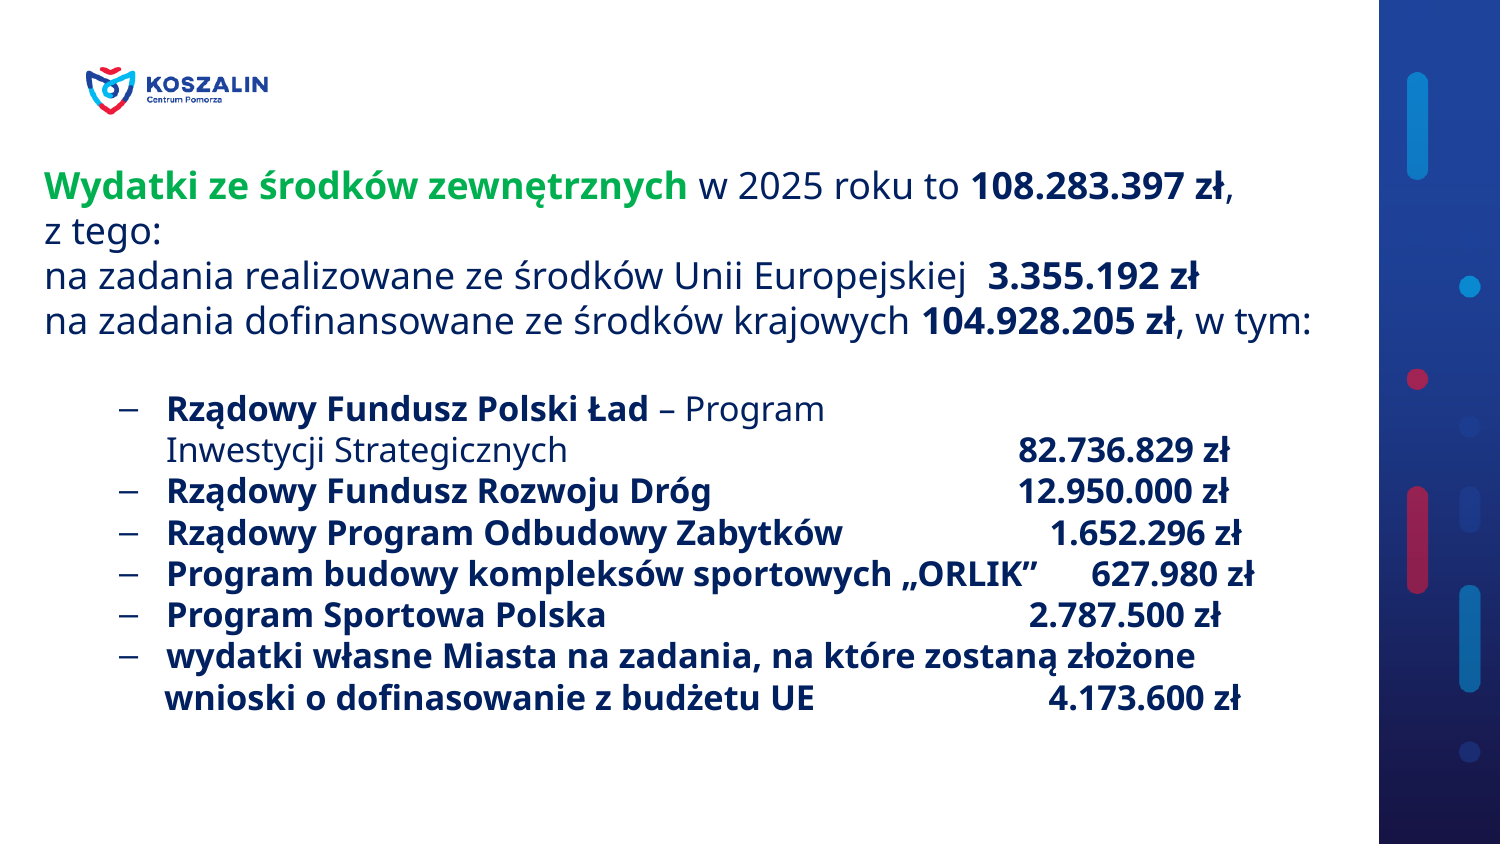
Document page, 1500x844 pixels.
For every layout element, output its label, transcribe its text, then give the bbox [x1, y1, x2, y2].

picture [0, 0, 1500, 844]
list Wydatki ze środków zewnętrznych w 2025 roku to 108.283.397 zł, z tego: na zadania realizowane ze środków Unii Europejskiej 3.355.192 zł na zadania dofinansowane ze środków krajowych 104.928.205 zł, w tym: Rządowy Fundusz Polski Ład – Program Inwestycji Strategicznych 82.736.829 zł Rządowy Fundusz Rozwoju Dróg 12.950.000 zł Rządowy Program Odbudowy Zabytków 1.652.296 zł Program budowy kompleksów sportowych „ORLIK” 627.980 zł Program Sportowa Polska 2.787.500 zł wydatki własne Miasta na zadania, na które zostaną złożone wnioski o dofinasowanie z budżetu UE 4.173.600 zł [29, 268, 1365, 783]
